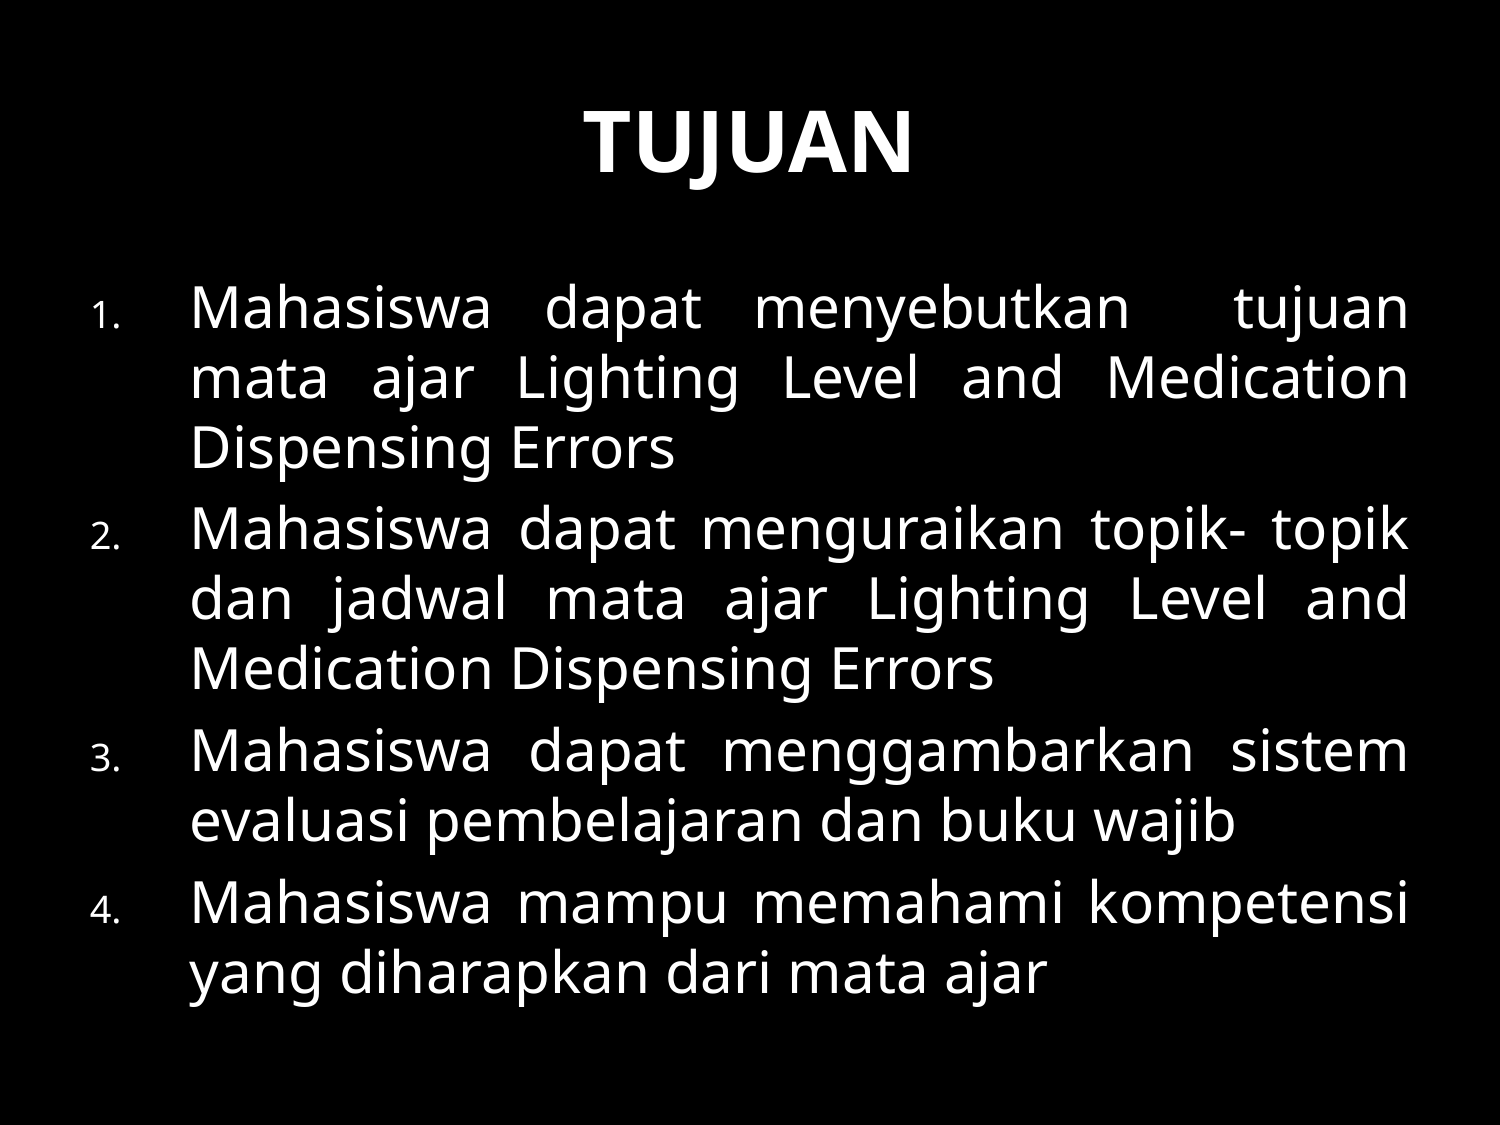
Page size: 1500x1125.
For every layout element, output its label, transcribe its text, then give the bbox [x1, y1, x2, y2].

list Mahasiswa dapat menyebutkan tujuan mata ajar Lighting Level and Medication Dispensing Errors Mahasiswa dapat menguraikan topik- topik dan jadwal mata ajar Lighting Level and Medication Dispensing Errors Mahasiswa dapat menggambarkan sistem evaluasi pembelajaran dan buku wajib Mahasiswa mampu memahami kompetensi yang diharapkan dari mata ajar [75, 262, 1425, 1035]
title TUJUAN [75, 45, 1425, 233]
